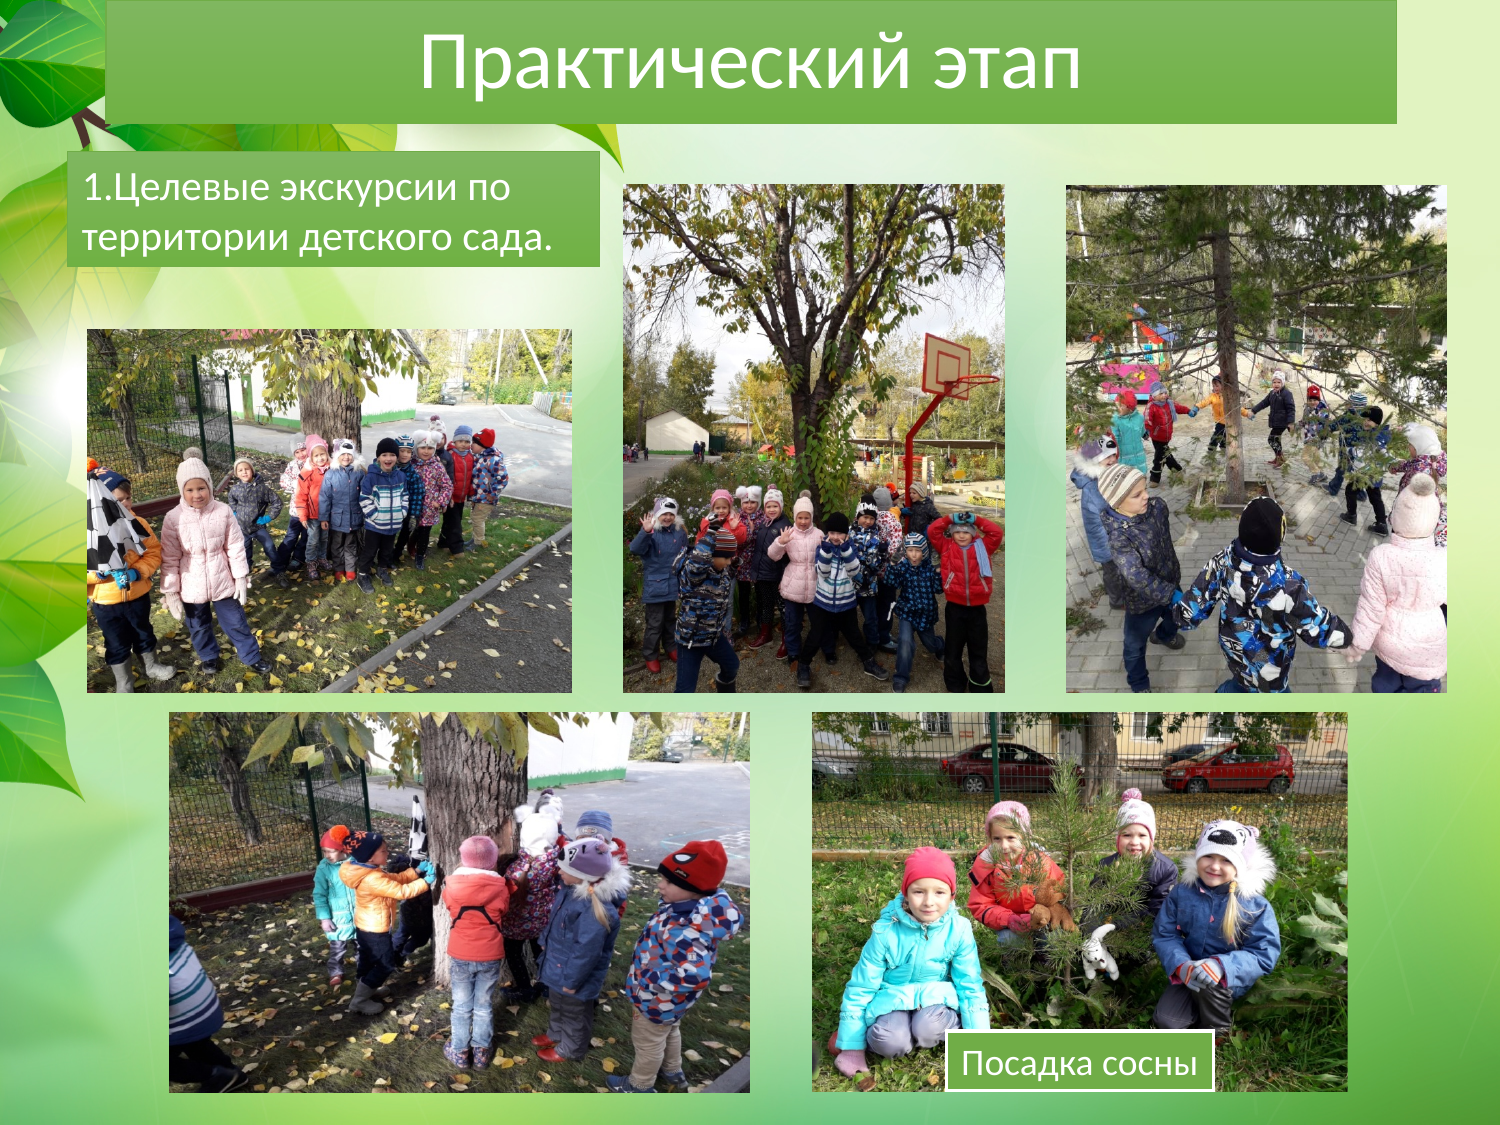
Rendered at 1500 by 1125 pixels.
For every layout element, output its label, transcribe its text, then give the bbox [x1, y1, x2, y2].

title Практический этап [105, 0, 1397, 124]
text_box 1.Целевые экскурсии по территории детского сада. [67, 151, 600, 267]
picture [0, 0, 1500, 1125]
